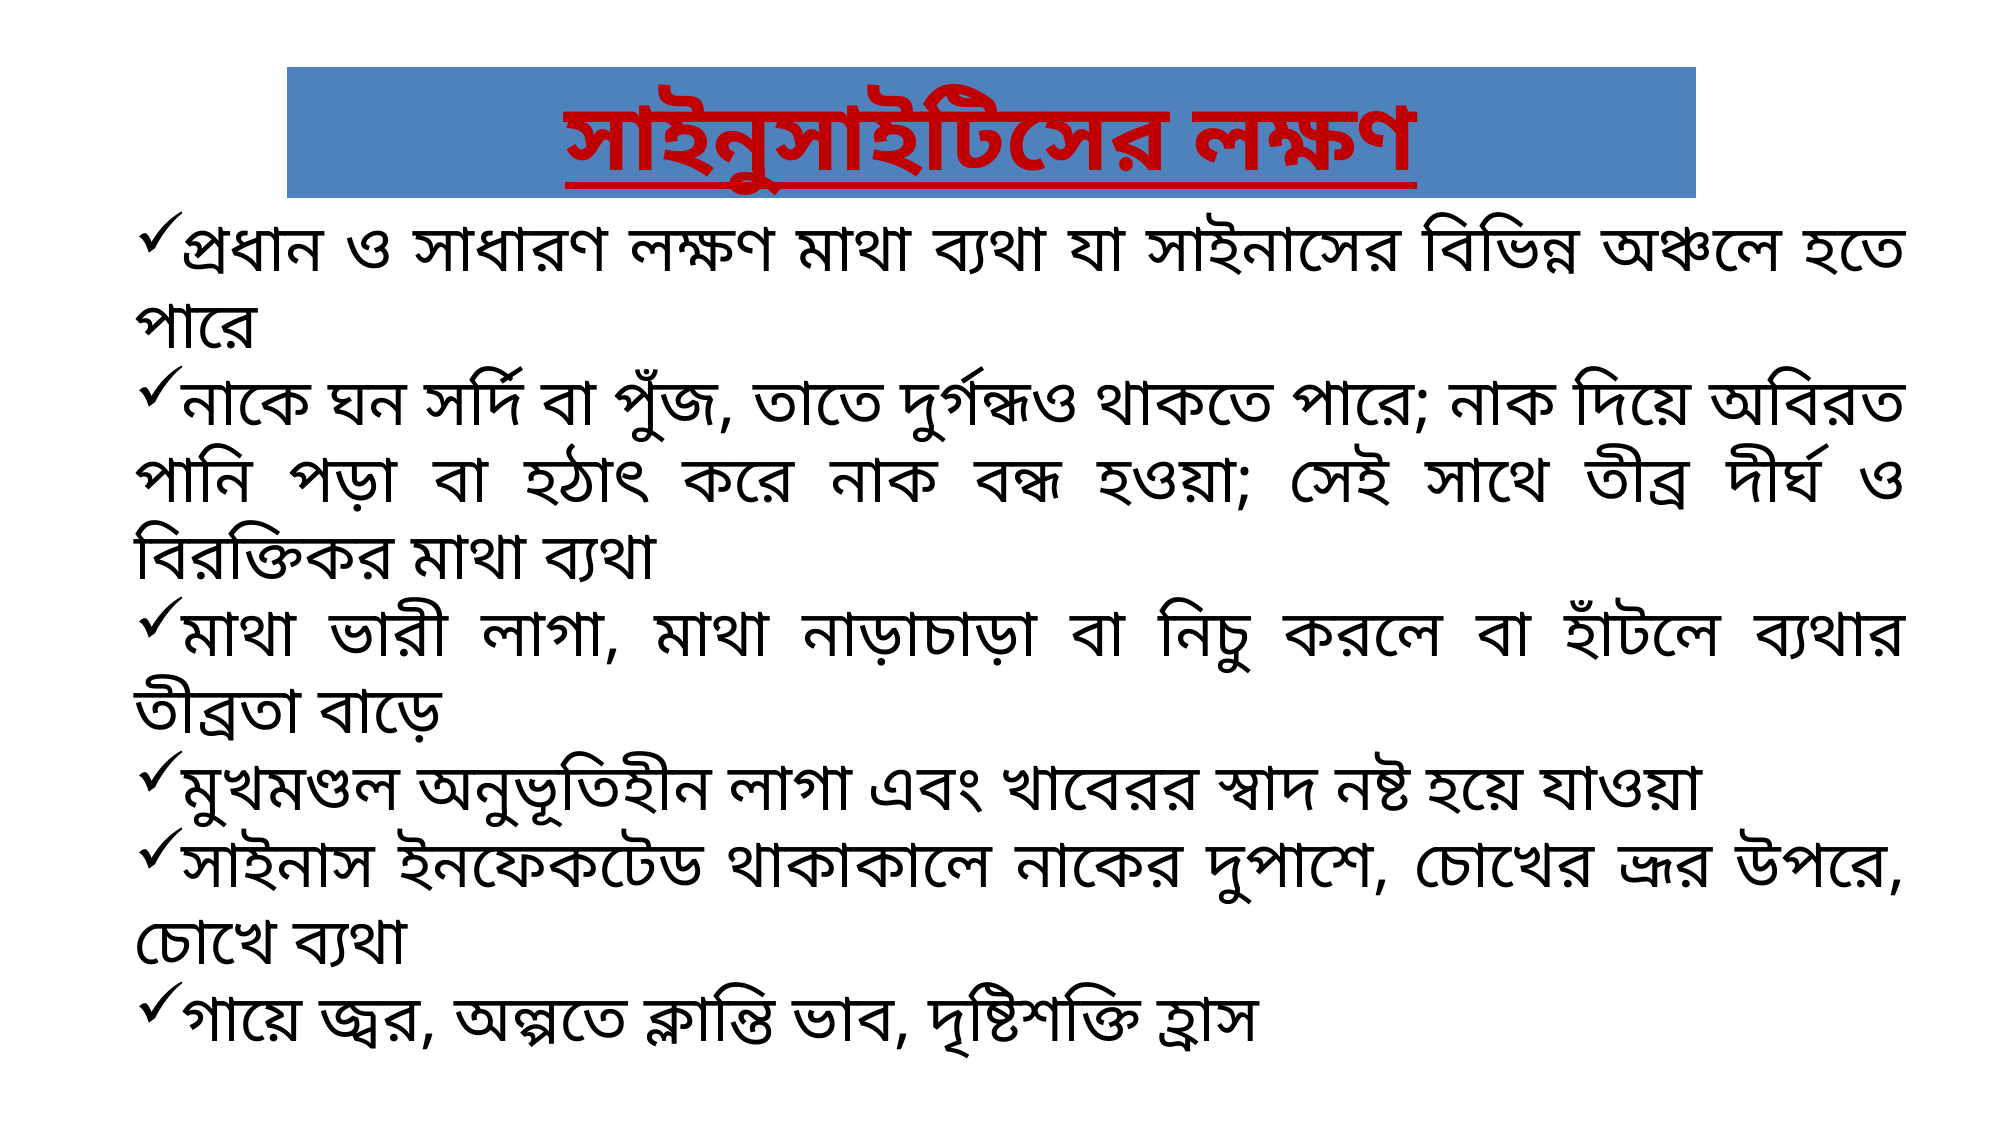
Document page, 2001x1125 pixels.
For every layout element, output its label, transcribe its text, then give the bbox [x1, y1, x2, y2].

list প্রধান ও সাধারণ লক্ষণ মাথা ব্যথা যা সাইনাসের বিভিন্ন অঞ্চলে হতে পারে নাকে ঘন সর্দি বা পুঁজ, তাতে দুর্গন্ধও থাকতে পারে; নাক দিয়ে অবিরত পানি পড়া বা হঠাৎ করে নাক বন্ধ হওয়া; সেই সাথে তীব্র দীর্ঘ ও বিরক্তিকর মাথা ব্যথা মাথা ভারী লাগা, মাথা নাড়াচাড়া বা নিচু করলে বা হাঁটলে ব্যথার তীব্রতা বাড়ে মুখমণ্ডল অনুভূতিহীন লাগা এবং খাবেরর স্বাদ নষ্ট হয়ে যাওয়া সাইনাস ইনফেকটেড থাকাকালে নাকের দুপাশে, চোখের ভ্রূর উপরে, চোখে ব্যথা গায়ে জ্বর, অল্পতে ক্লান্তি ভাব, দৃষ্টিশক্তি হ্রাস [119, 200, 1921, 1066]
title সাইনুসাইটিসের লক্ষণ [286, 66, 1697, 199]
